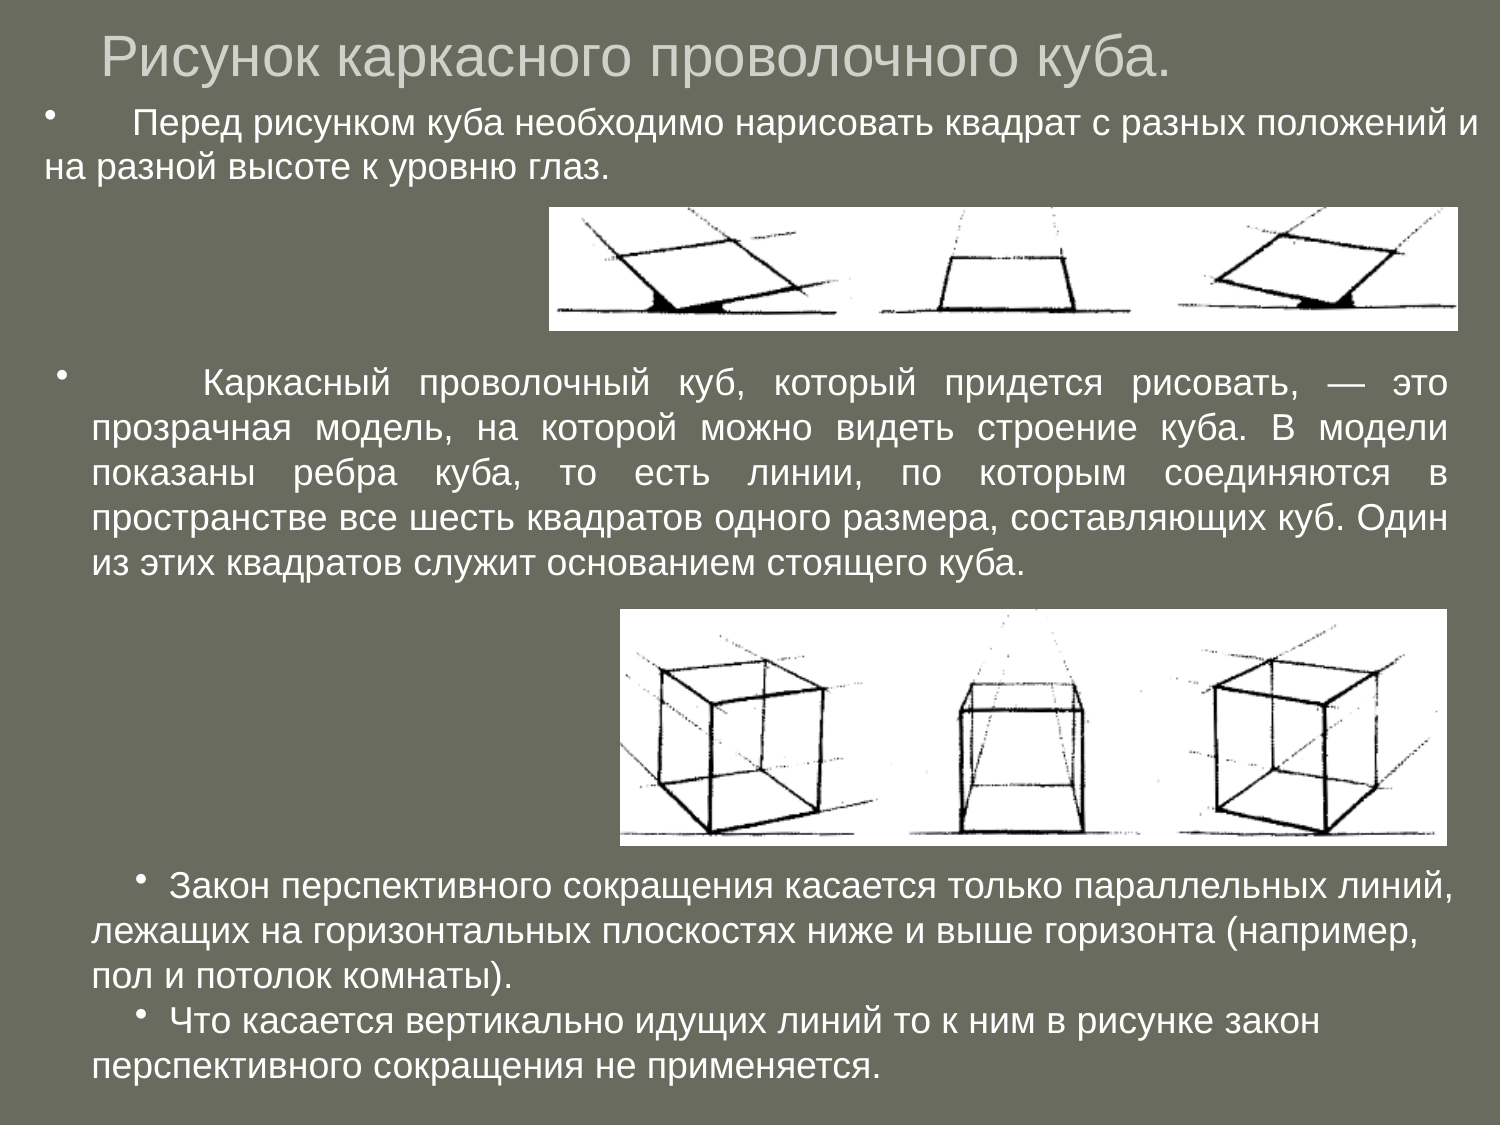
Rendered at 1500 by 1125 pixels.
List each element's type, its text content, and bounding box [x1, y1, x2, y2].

text_box Каркасный проволочный куб, который придется рисовать, — это прозрачная модель, на которой можно видеть строение куба. В модели показаны ребра куба, то есть линии, по которым соединяются в пространстве все шесть квадратов одного размера, составляющих куб. Один из этих квадратов служит основанием стоящего куба. [41, 350, 1465, 590]
text_box Закон перспективного сокращения касается только параллельных линий, лежащих на горизонтальных плоскостях ниже и выше горизонта (например, пол и потолок комнаты). Что касается вертикально идущих линий то к ним в рисунке закон перспективного сокращения не применяется. [41, 853, 1500, 1094]
text_box Перед рисунком куба необходимо нарисовать квадрат с разных положений и на разной высоте к уровню глаз. [29, 90, 1500, 195]
picture [548, 207, 1458, 332]
picture [619, 609, 1448, 846]
title Рисунок каркасного проволочного куба. [85, 0, 1436, 90]
